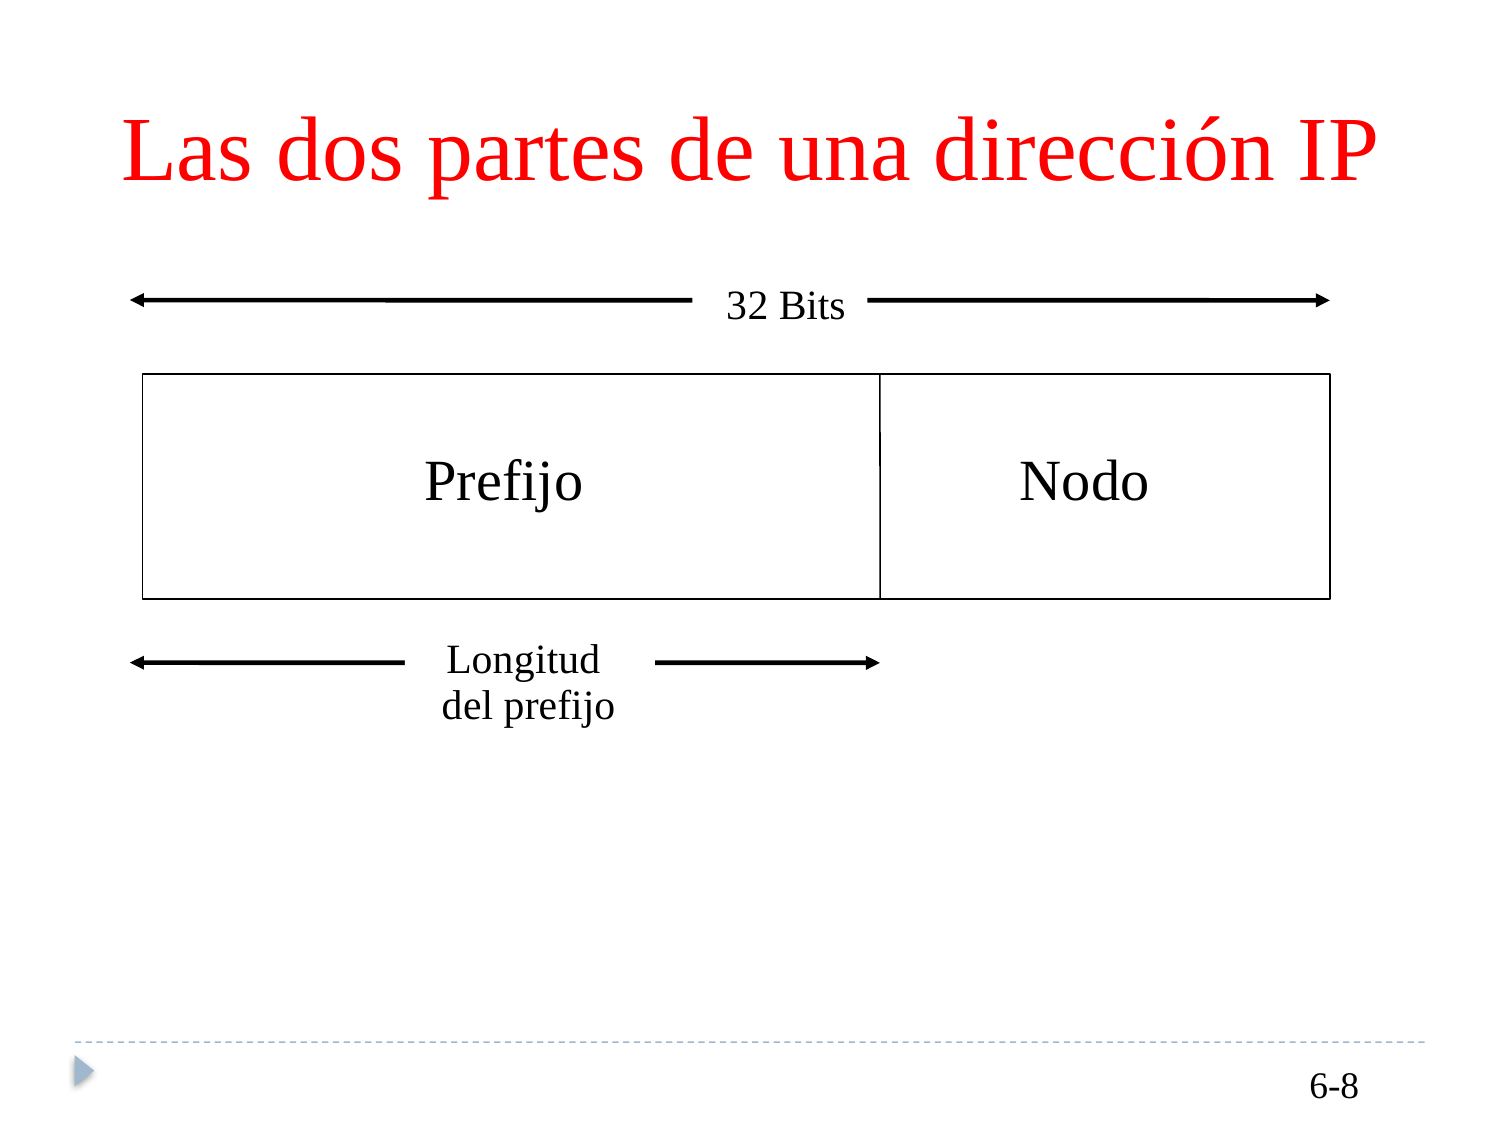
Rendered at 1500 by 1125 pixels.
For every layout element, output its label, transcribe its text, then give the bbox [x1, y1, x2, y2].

text_box [1315, 293, 1330, 308]
text_box Bits [776, 283, 855, 330]
text_box una [776, 102, 927, 199]
text_box 6-8 [1307, 1065, 1368, 1108]
text_box [129, 655, 144, 670]
text_box [692, 237, 868, 351]
text_box partes [425, 102, 662, 199]
text_box dos [274, 102, 420, 199]
text_box 32 [723, 283, 776, 330]
text_box Prefijo Nodo [142, 374, 1330, 600]
text_box [865, 655, 880, 670]
text_box de [666, 102, 772, 199]
text_box [129, 293, 144, 308]
text_box IP [1295, 102, 1396, 199]
text_box Longitud del prefijo [439, 637, 623, 733]
text_box [404, 612, 655, 738]
text_box dirección [931, 102, 1291, 199]
text_box Las [118, 102, 270, 199]
